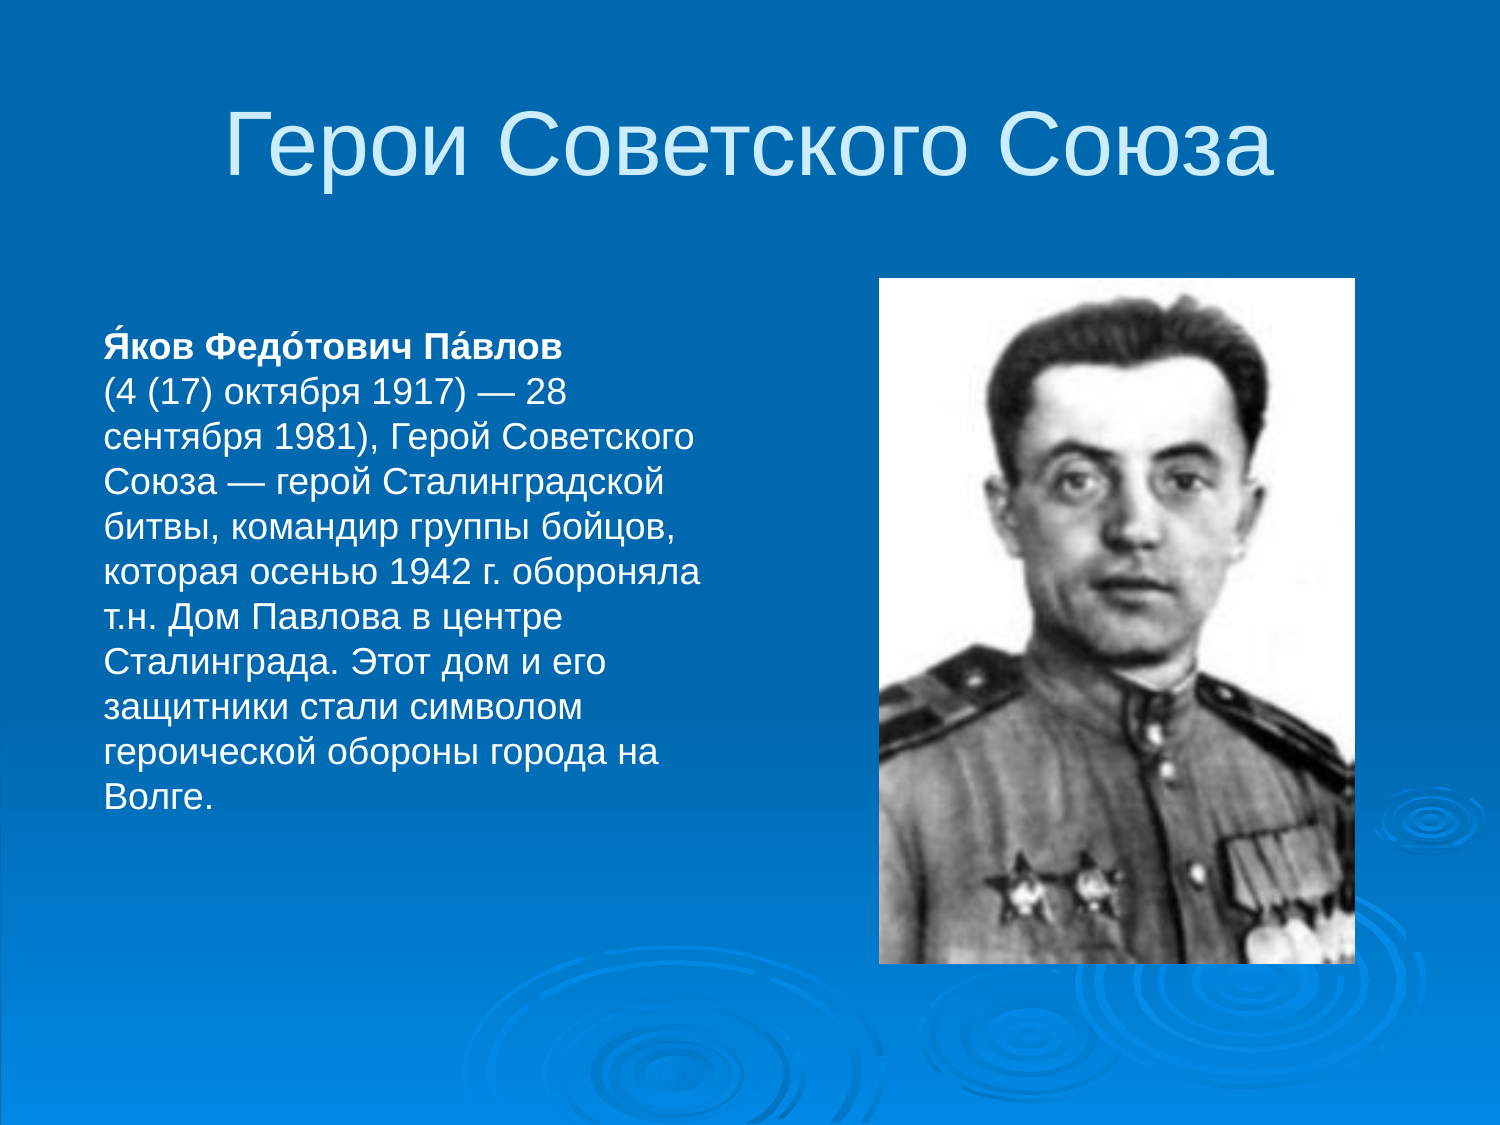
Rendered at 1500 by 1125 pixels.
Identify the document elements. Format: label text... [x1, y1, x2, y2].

picture [879, 278, 1355, 965]
text_box Я́ков Федо́тович Па́влов (4 (17) октября 1917) — 28 сентября 1981), Герой Советского Союза — герой Сталинградской битвы, командир группы бойцов, которая осенью 1942 г. обороняла т.н. Дом Павлова в центре Сталинграда. Этот дом и его защитники стали символом героической обороны города на Волге. [88, 314, 750, 824]
title Герои Советского Союза [75, 45, 1425, 233]
